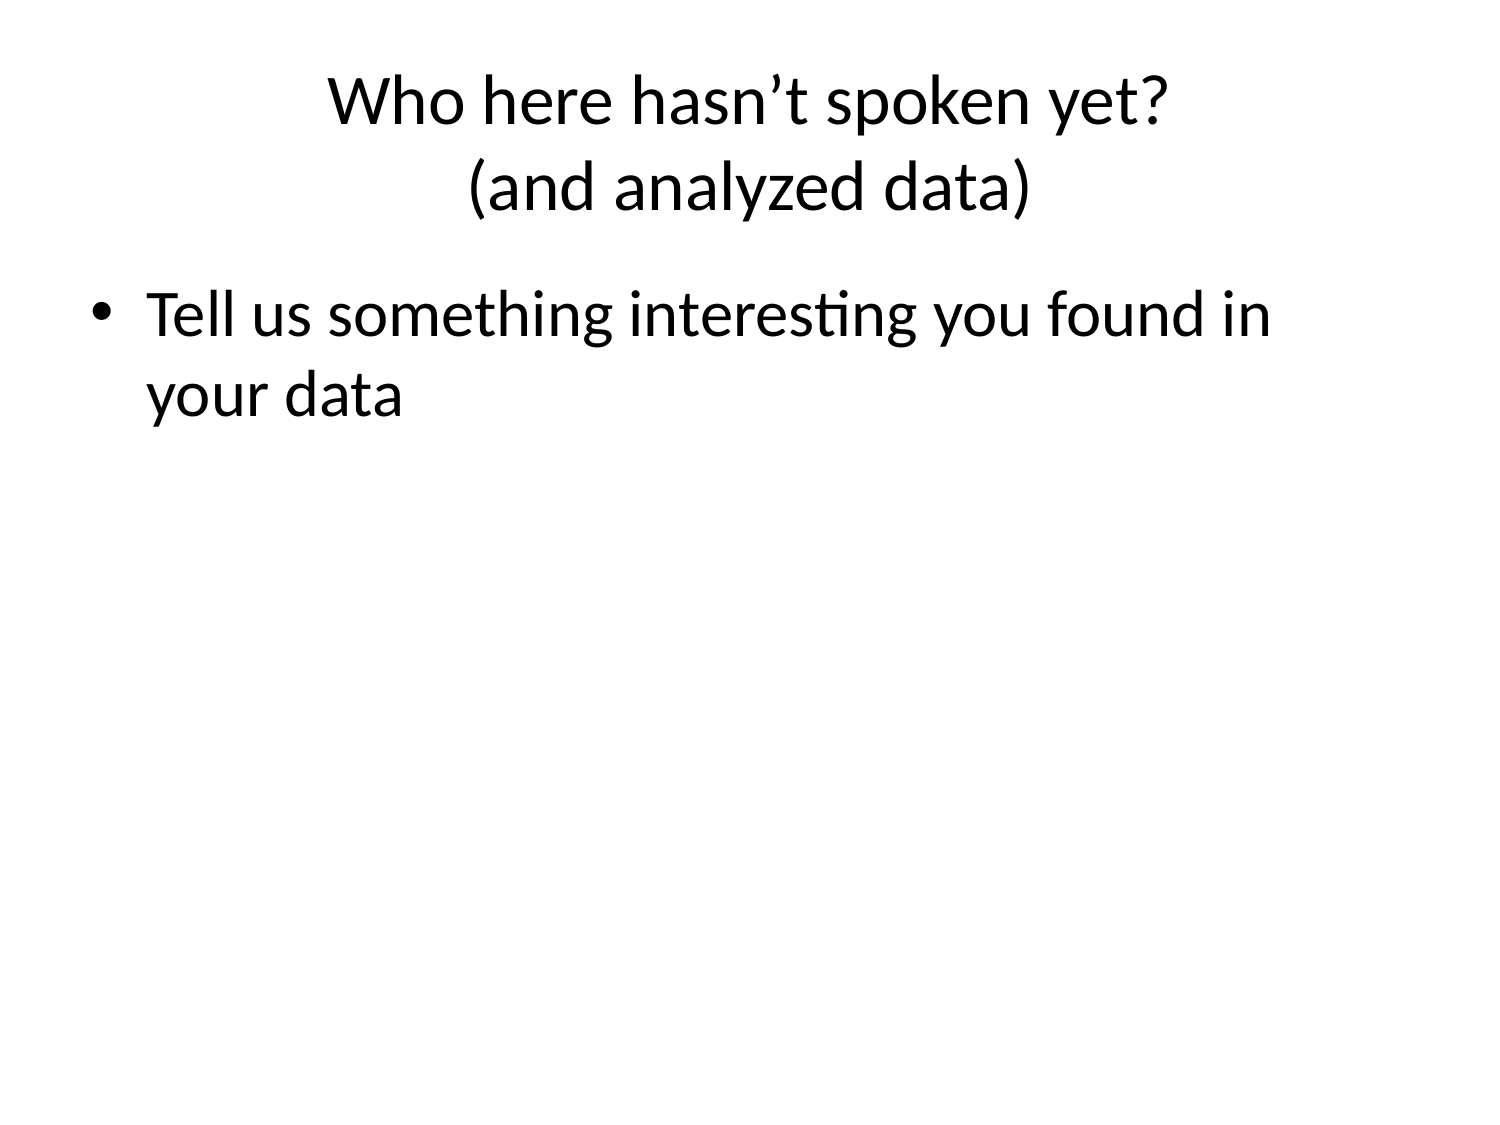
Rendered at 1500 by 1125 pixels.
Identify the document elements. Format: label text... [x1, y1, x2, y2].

title Who here hasn’t spoken yet? (and analyzed data) [75, 45, 1425, 233]
list Tell us something interesting you found in your data [75, 262, 1425, 1005]
